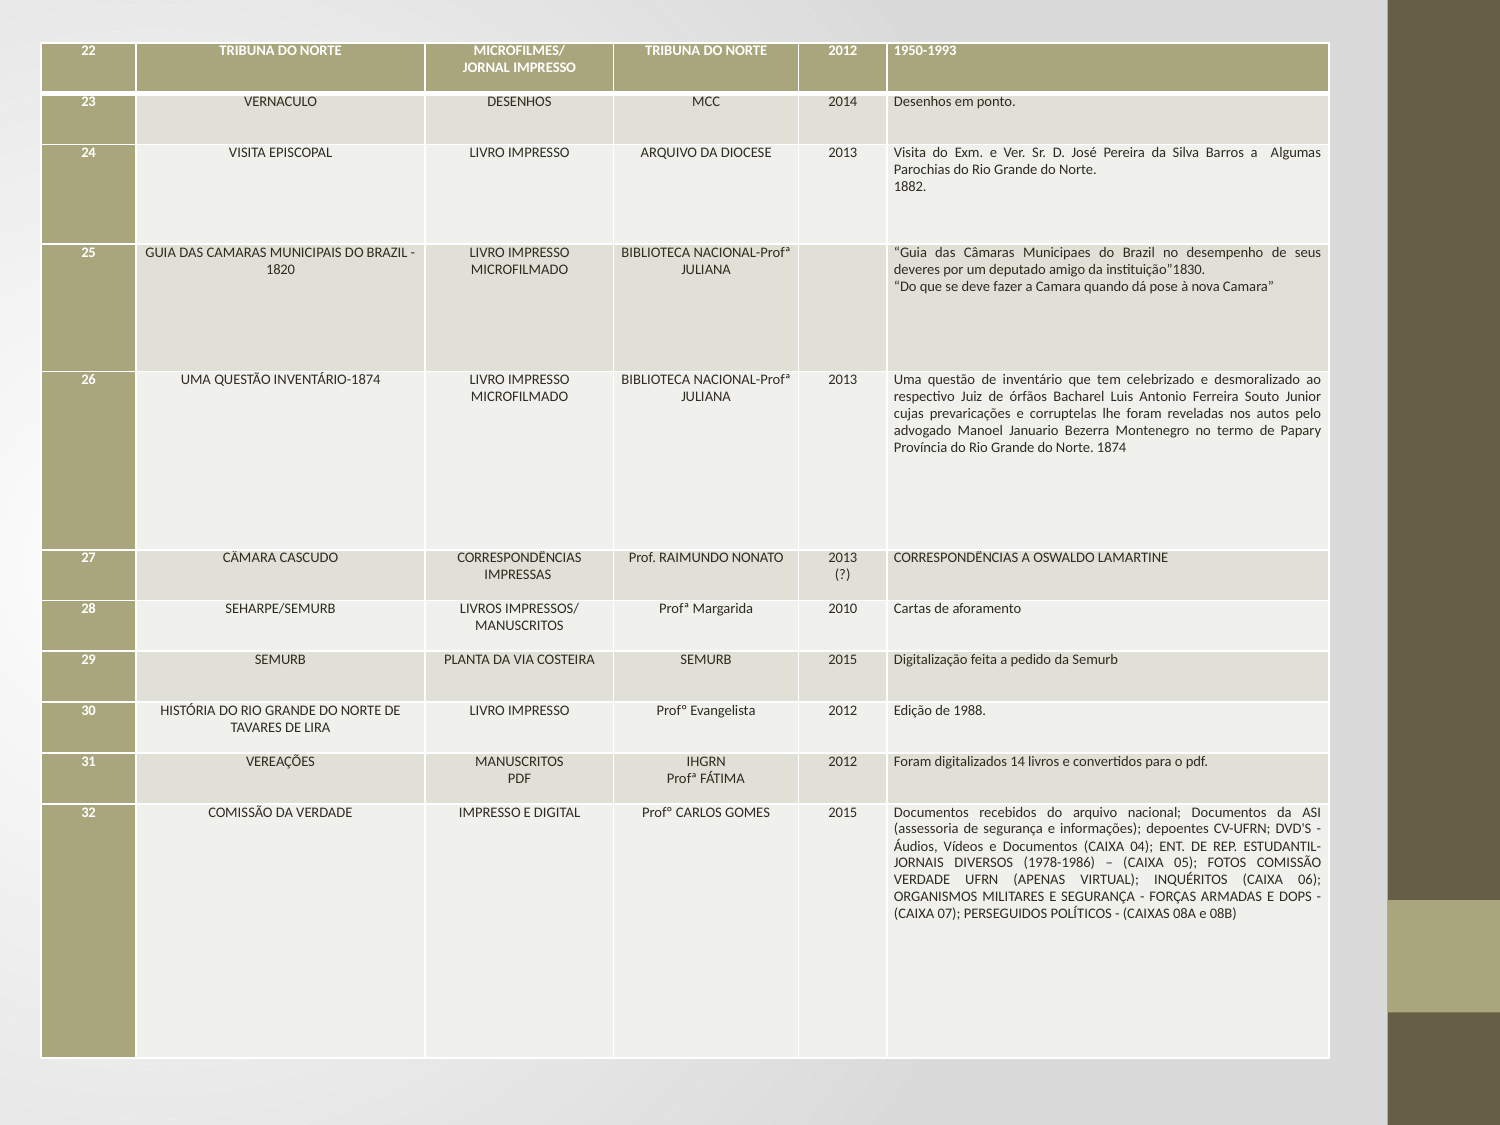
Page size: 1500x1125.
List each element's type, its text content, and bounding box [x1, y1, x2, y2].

table_cell Documentos recebidos do arquivo nacional; Documentos da ASI (assessoria de segurança e informações); depoentes CV-UFRN; DVD'S - Áudios, Vídeos e Documentos (CAIXA 04); ENT. DE REP. ESTUDANTIL-JORNAIS DIVERSOS (1978-1986) – (CAIXA 05); FOTOS COMISSÃO VERDADE UFRN (APENAS VIRTUAL); INQUÉRITOS (CAIXA 06); ORGANISMOS MILITARES E SEGURANÇA - FORÇAS ARMADAS E DOPS - (CAIXA 07); PERSEGUIDOS POLÍTICOS - (CAIXAS 08A e 08B) [888, 805, 1328, 1057]
table_cell 25 [42, 245, 135, 371]
table_cell 26 [42, 372, 135, 549]
table_cell 2014 [799, 96, 886, 144]
table_cell ARQUIVO DA DIOCESE [614, 145, 798, 243]
table_header 22 [42, 44, 135, 91]
table_cell “Guia das Câmaras Municipaes do Brazil no desempenho de seus deveres por um deputado amigo da instituição”1830. “Do que se deve fazer a Camara quando dá pose à nova Camara” [888, 245, 1328, 371]
table_cell LIVRO IMPRESSO MICROFILMADO [426, 245, 613, 371]
table_cell CORRESPONDÊNCIAS IMPRESSAS [426, 551, 613, 600]
table_cell 31 [42, 754, 135, 803]
table_cell 2015 [799, 805, 886, 1057]
table_cell BIBLIOTECA NACIONAL-Profª JULIANA [614, 372, 798, 549]
table_header 2012 [799, 44, 886, 91]
table_cell VISITA EPISCOPAL [137, 145, 424, 243]
table_cell VERNÁCULO [137, 96, 424, 144]
table_cell 27 [42, 551, 135, 600]
table_cell 2010 [799, 601, 886, 650]
table_cell LIVRO IMPRESSO [426, 703, 613, 752]
table_cell CORRESPONDÊNCIAS A OSWALDO LAMARTINE [888, 551, 1328, 600]
table_cell GUIA DAS CAMARAS MUNICIPAIS DO BRAZIL - 1820 [137, 245, 424, 371]
table_cell Edição de 1988. [888, 703, 1328, 752]
table_cell LIVRO IMPRESSO MICROFILMADO [426, 372, 613, 549]
table_cell 2013 (?) [799, 551, 886, 600]
table_cell 29 [42, 652, 135, 701]
table_cell 30 [42, 703, 135, 752]
table_cell IHGRN Profª FÁTIMA [614, 754, 798, 803]
table_cell IMPRESSO E DIGITAL [426, 805, 613, 1057]
table_header TRIBUNA DO NORTE [137, 44, 424, 91]
table_cell MANUSCRITOS PDF [426, 754, 613, 803]
table_cell BIBLIOTECA NACIONAL-Profª JULIANA [614, 245, 798, 371]
table_cell 2012 [799, 754, 886, 803]
table_cell [799, 245, 886, 371]
table_cell Visita do Exm. e Ver. Sr. D. José Pereira da Silva Barros a Algumas Parochias do Rio Grande do Norte. 1882. [888, 145, 1328, 243]
table_cell MCC [614, 96, 798, 144]
table_cell Digitalização feita a pedido da Semurb [888, 652, 1328, 701]
table_cell HISTÓRIA DO RIO GRANDE DO NORTE DE TAVARES DE LIRA [137, 703, 424, 752]
table_cell 32 [42, 805, 135, 1057]
table_cell 28 [42, 601, 135, 650]
table_header TRIBUNA DO NORTE [614, 44, 798, 91]
table_cell PLANTA DA VIA COSTEIRA [426, 652, 613, 701]
table_cell DESENHOS [426, 96, 613, 144]
table_cell 2012 [799, 703, 886, 752]
table_cell 23 [42, 96, 135, 144]
table_cell SEMURB [137, 652, 424, 701]
table_cell LIVROS IMPRESSOS/ MANUSCRITOS [426, 601, 613, 650]
table_cell Prof. RAIMUNDO NONATO [614, 551, 798, 600]
table_cell Cartas de aforamento [888, 601, 1328, 650]
table_cell 2013 [799, 372, 886, 549]
table_cell UMA QUESTÃO INVENTÁRIO-1874 [137, 372, 424, 549]
table_cell SEMURB [614, 652, 798, 701]
table_cell 24 [42, 145, 135, 243]
table_cell Profª Margarida [614, 601, 798, 650]
table_cell 2013 [799, 145, 886, 243]
table_cell Uma questão de inventário que tem celebrizado e desmoralizado ao respectivo Juiz de órfãos Bacharel Luis Antonio Ferreira Souto Junior cujas prevaricações e corruptelas lhe foram reveladas nos autos pelo advogado Manoel Januario Bezerra Montenegro no termo de Papary Província do Rio Grande do Norte. 1874 [888, 372, 1328, 549]
table_cell 2015 [799, 652, 886, 701]
table_cell CÂMARA CASCUDO [137, 551, 424, 600]
table_cell Foram digitalizados 14 livros e convertidos para o pdf. [888, 754, 1328, 803]
table_cell Desenhos em ponto. [888, 96, 1328, 144]
table_header 1950-1993 [888, 44, 1328, 91]
table_cell Profº CARLOS GOMES [614, 805, 798, 1057]
table_cell SEHARPE/SEMURB [137, 601, 424, 650]
table_cell VEREAÇÕES [137, 754, 424, 803]
table_header MICROFILMES/ JORNAL IMPRESSO [426, 44, 613, 91]
table_cell LIVRO IMPRESSO [426, 145, 613, 243]
table_cell Profº Evangelista [614, 703, 798, 752]
table_cell COMISSÃO DA VERDADE [137, 805, 424, 1057]
